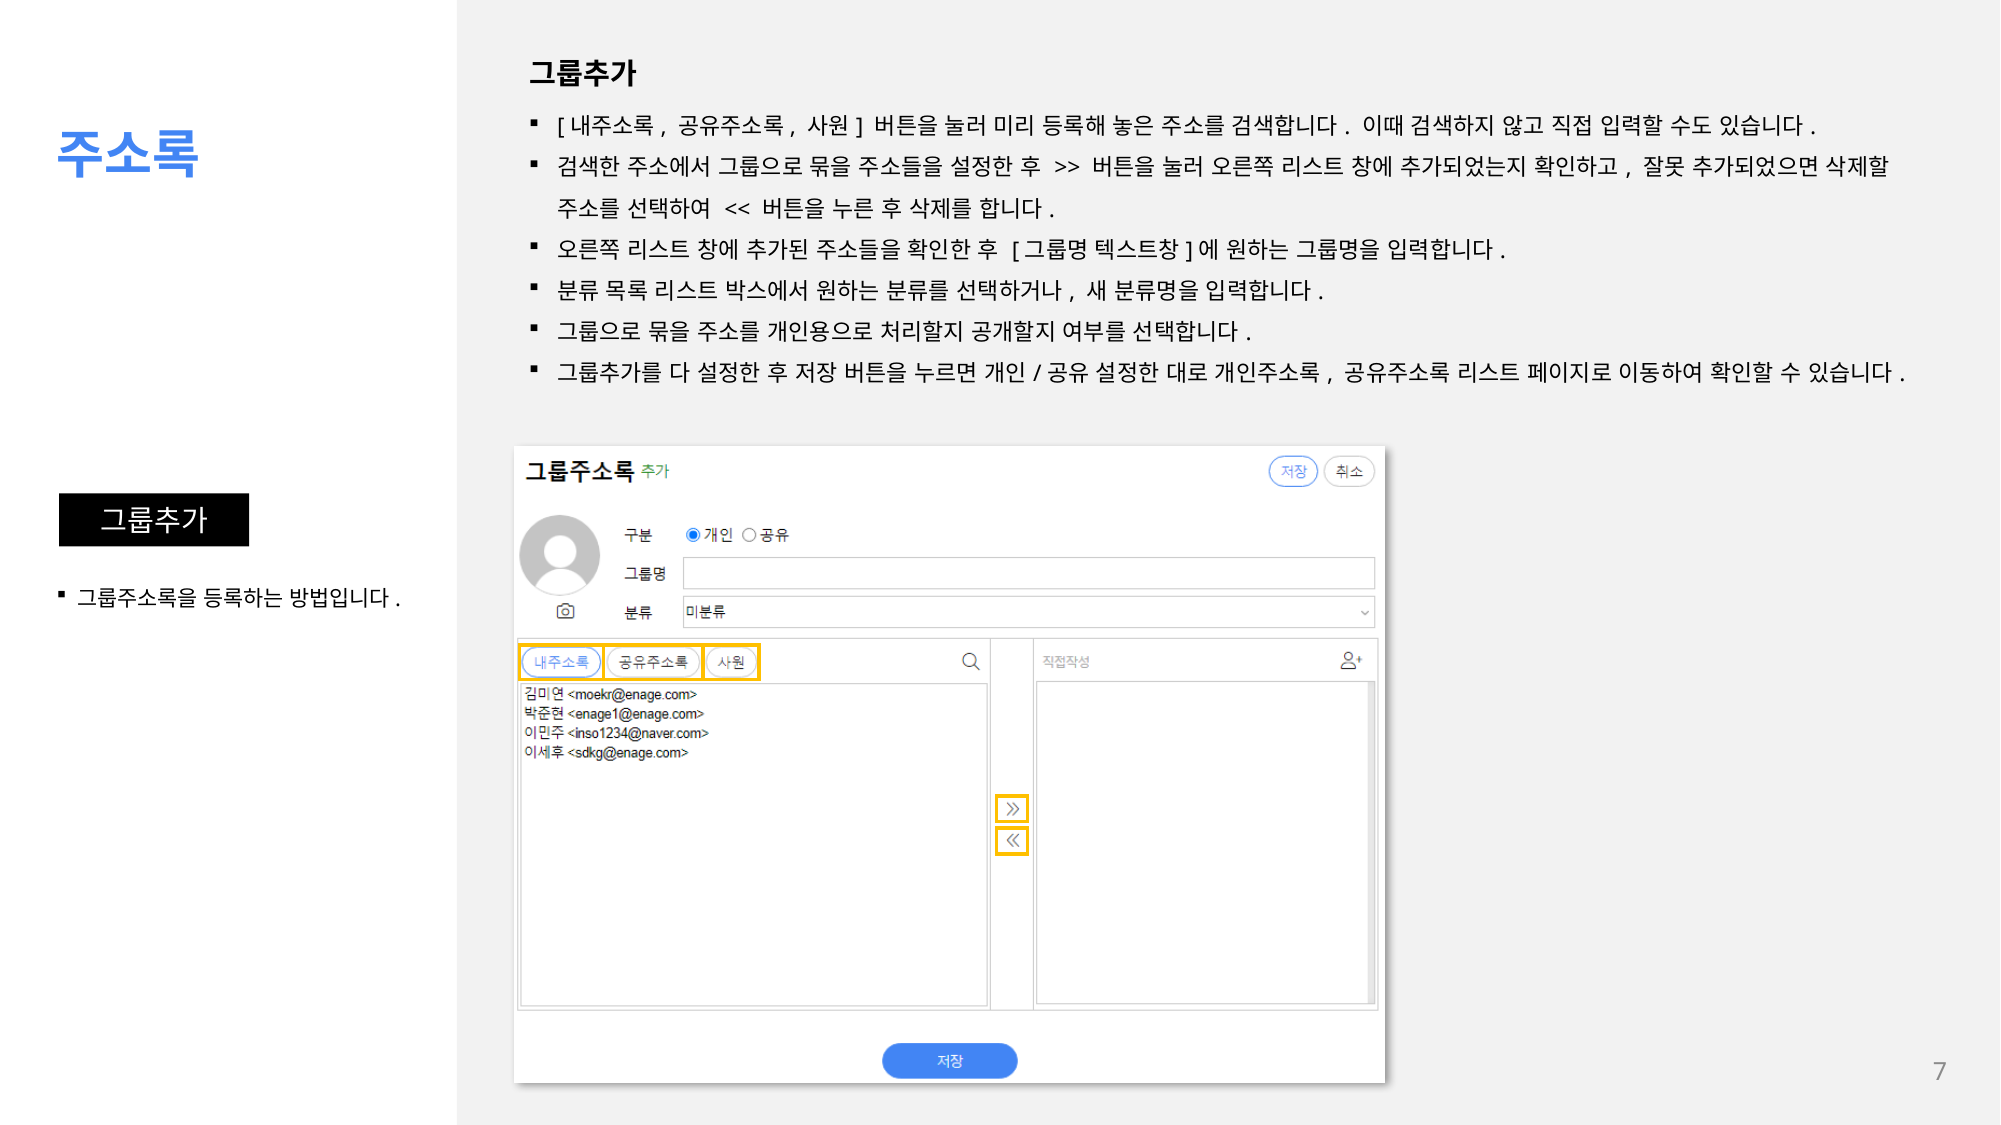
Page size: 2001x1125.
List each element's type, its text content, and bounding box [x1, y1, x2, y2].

text_box 주소록 [41, 114, 410, 192]
picture [514, 446, 1385, 1083]
text_box [내주소록, 공유주소록, 사원] 버튼을 눌러 미리 등록해 놓은 주소를 검색합니다. 이때 검색하지 않고 직접 입력할 수도 있습니다. 검색한 주소에서 그룹으로 묶을 주소들을 설정한 후 >> 버튼을 눌러 오른쪽 리스트 창에 추가되었는지 확인하고, 잘못 추가되었으면 삭제할 주소를 선택하여 << 버튼을 누른 후 삭제를 합니다. 오른쪽 리스트 창에 추가된 주소들을 확인한 후 [그룹명 텍스트창]에 원하는 그룹명을 입력합니다. 분류 목록 리스트 박스에서 원하는 분류를 선택하거나, 새 분류명을 입력합니다. 그룹으로 묶을 주소를 개인용으로 처리할지 공개할지 여부를 선택합니다. 그룹추가를 다 설정한 후 저장 버튼을 누르면 개인/공유 설정한 대로 개인주소록, 공유주소록 리스트 페이지로 이동하여 확인할 수 있습니다. [514, 90, 1926, 394]
text_box 그룹추가 [514, 30, 869, 90]
text_box 그룹주소록을 등록하는 방법입니다. [41, 563, 457, 618]
text_box 그룹추가 [58, 492, 250, 548]
